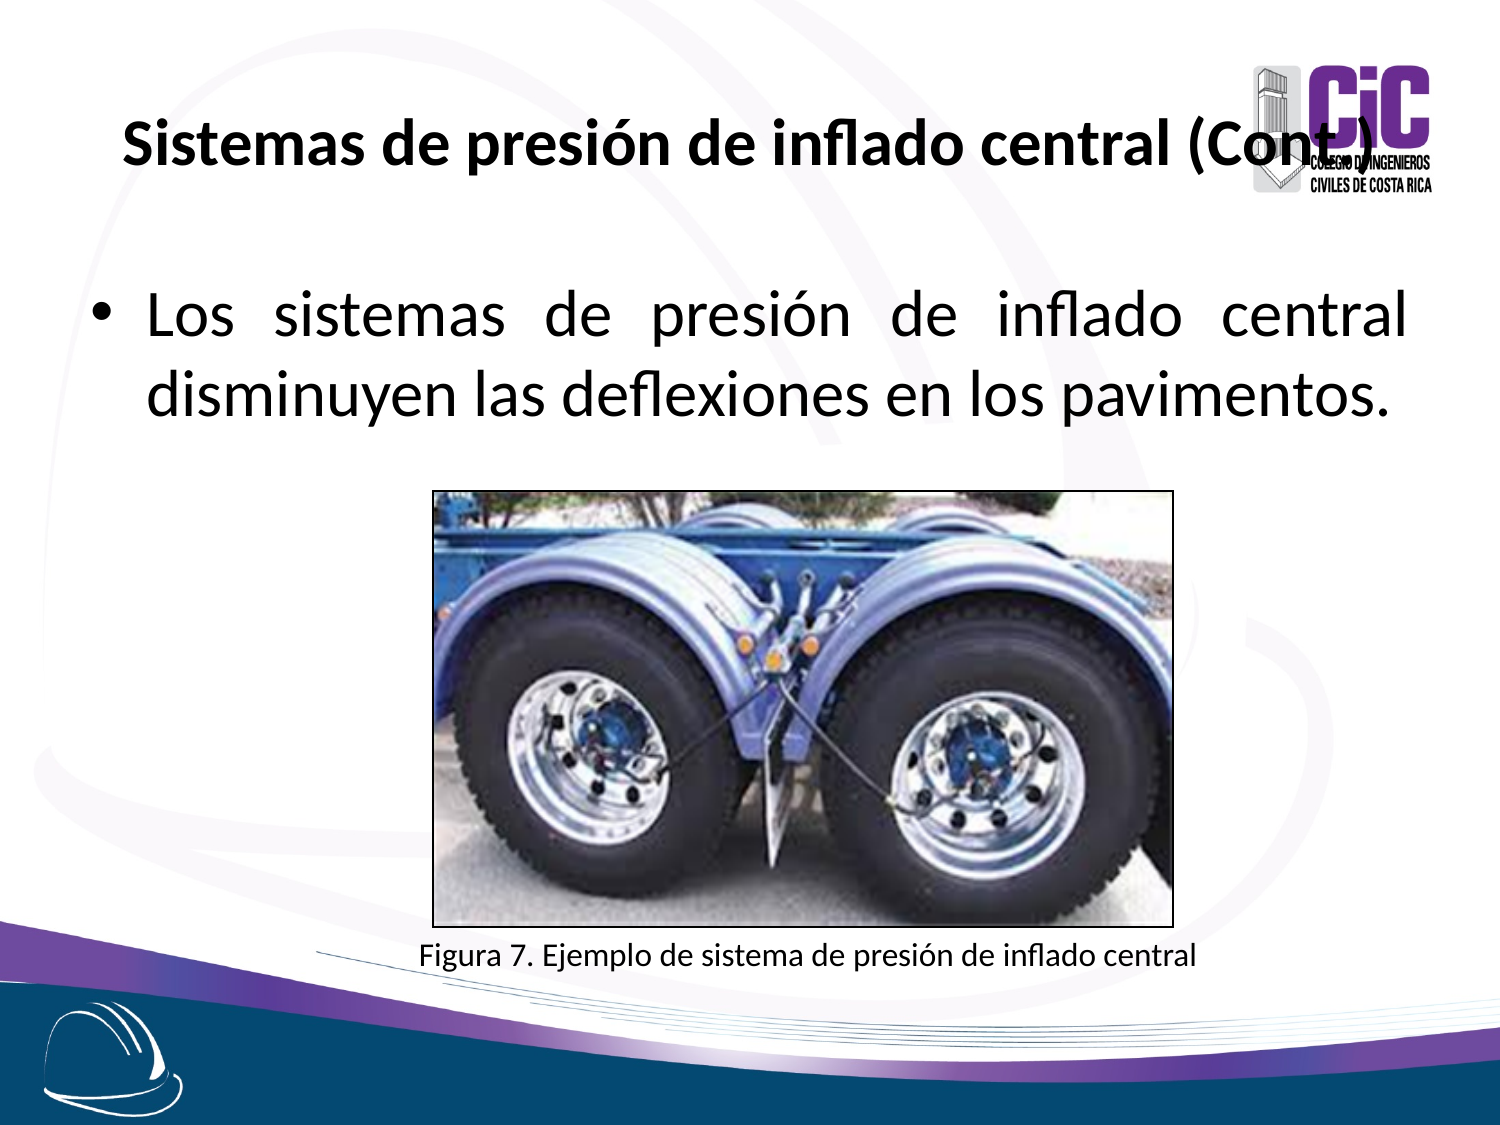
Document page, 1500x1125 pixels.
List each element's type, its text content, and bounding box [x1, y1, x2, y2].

title Sistemas de presión de inflado central (Cont.) [75, 45, 1425, 233]
text_box Figura 7. Ejemplo de sistema de presión de inflado central [398, 925, 1219, 981]
list Los sistemas de presión de inflado central disminuyen las deflexiones en los pavimentos. [75, 262, 1425, 1005]
picture [0, 1, 1500, 1125]
